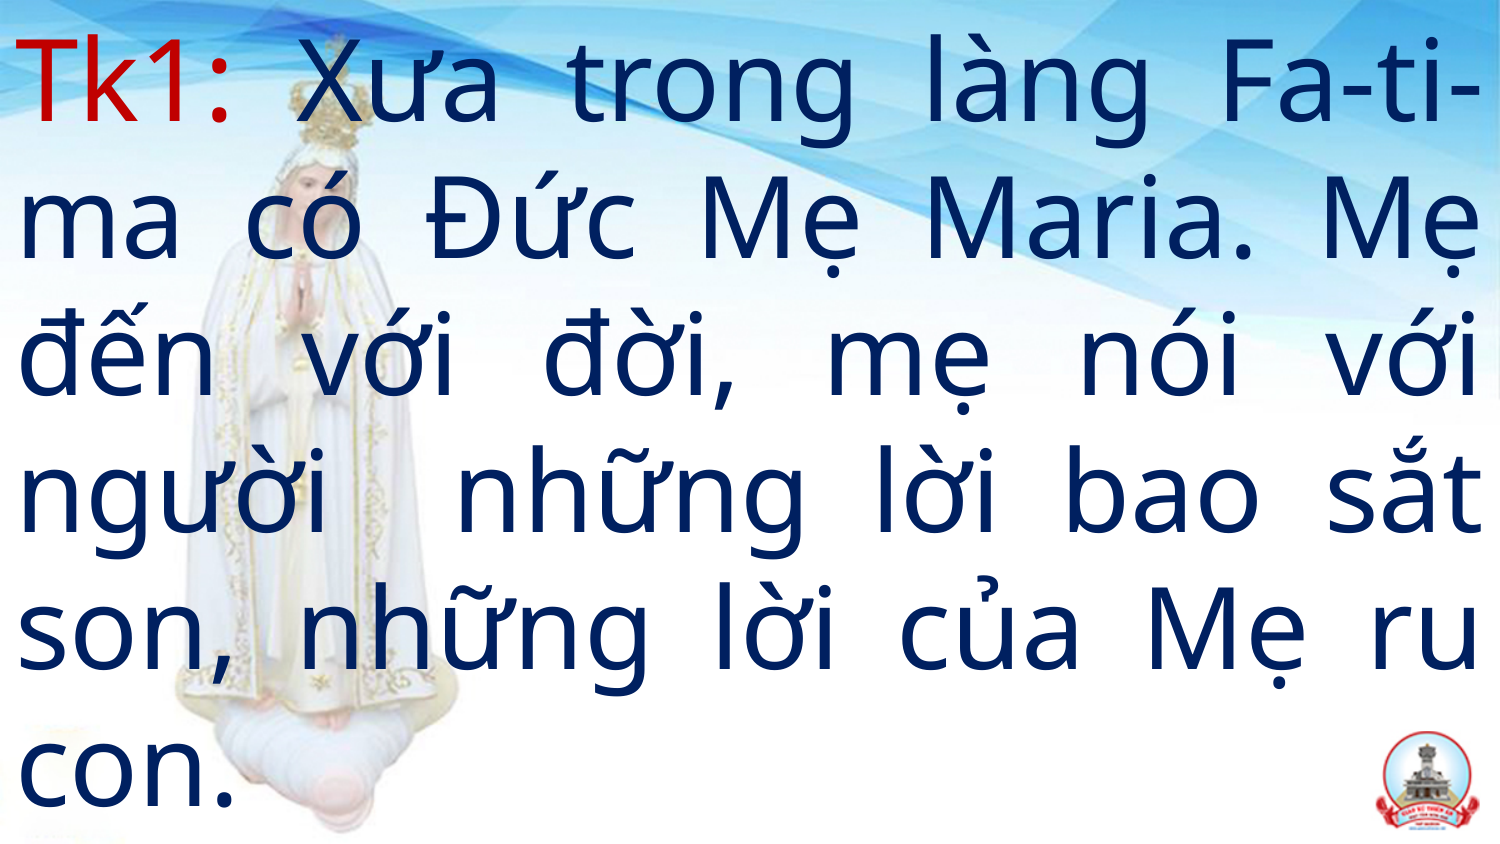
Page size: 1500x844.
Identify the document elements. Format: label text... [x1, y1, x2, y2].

subtitle Tk1: Xưa trong làng Fa-ti-ma có Đức Mẹ Maria. Mẹ đến với đời, mẹ nói với người những lời bao sắt son, những lời của Mẹ ru con. [0, 0, 1500, 844]
